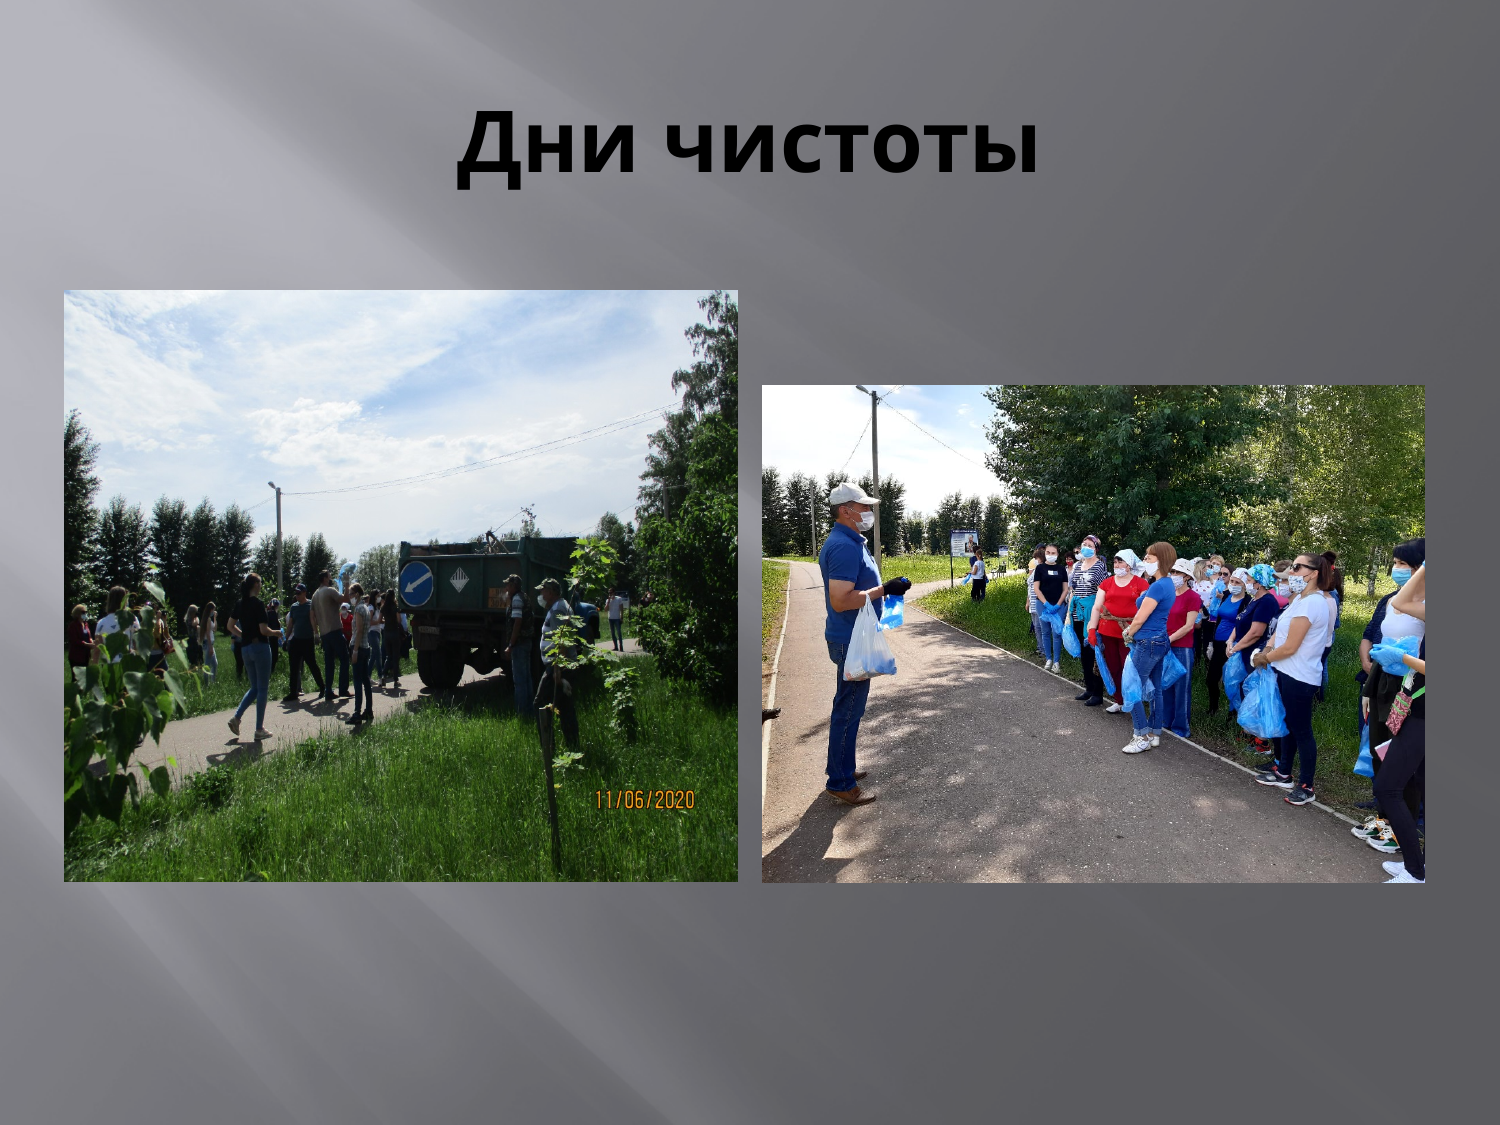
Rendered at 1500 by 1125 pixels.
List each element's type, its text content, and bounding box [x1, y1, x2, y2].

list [64, 290, 738, 883]
title Дни чистоты [75, 45, 1425, 233]
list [762, 384, 1426, 883]
